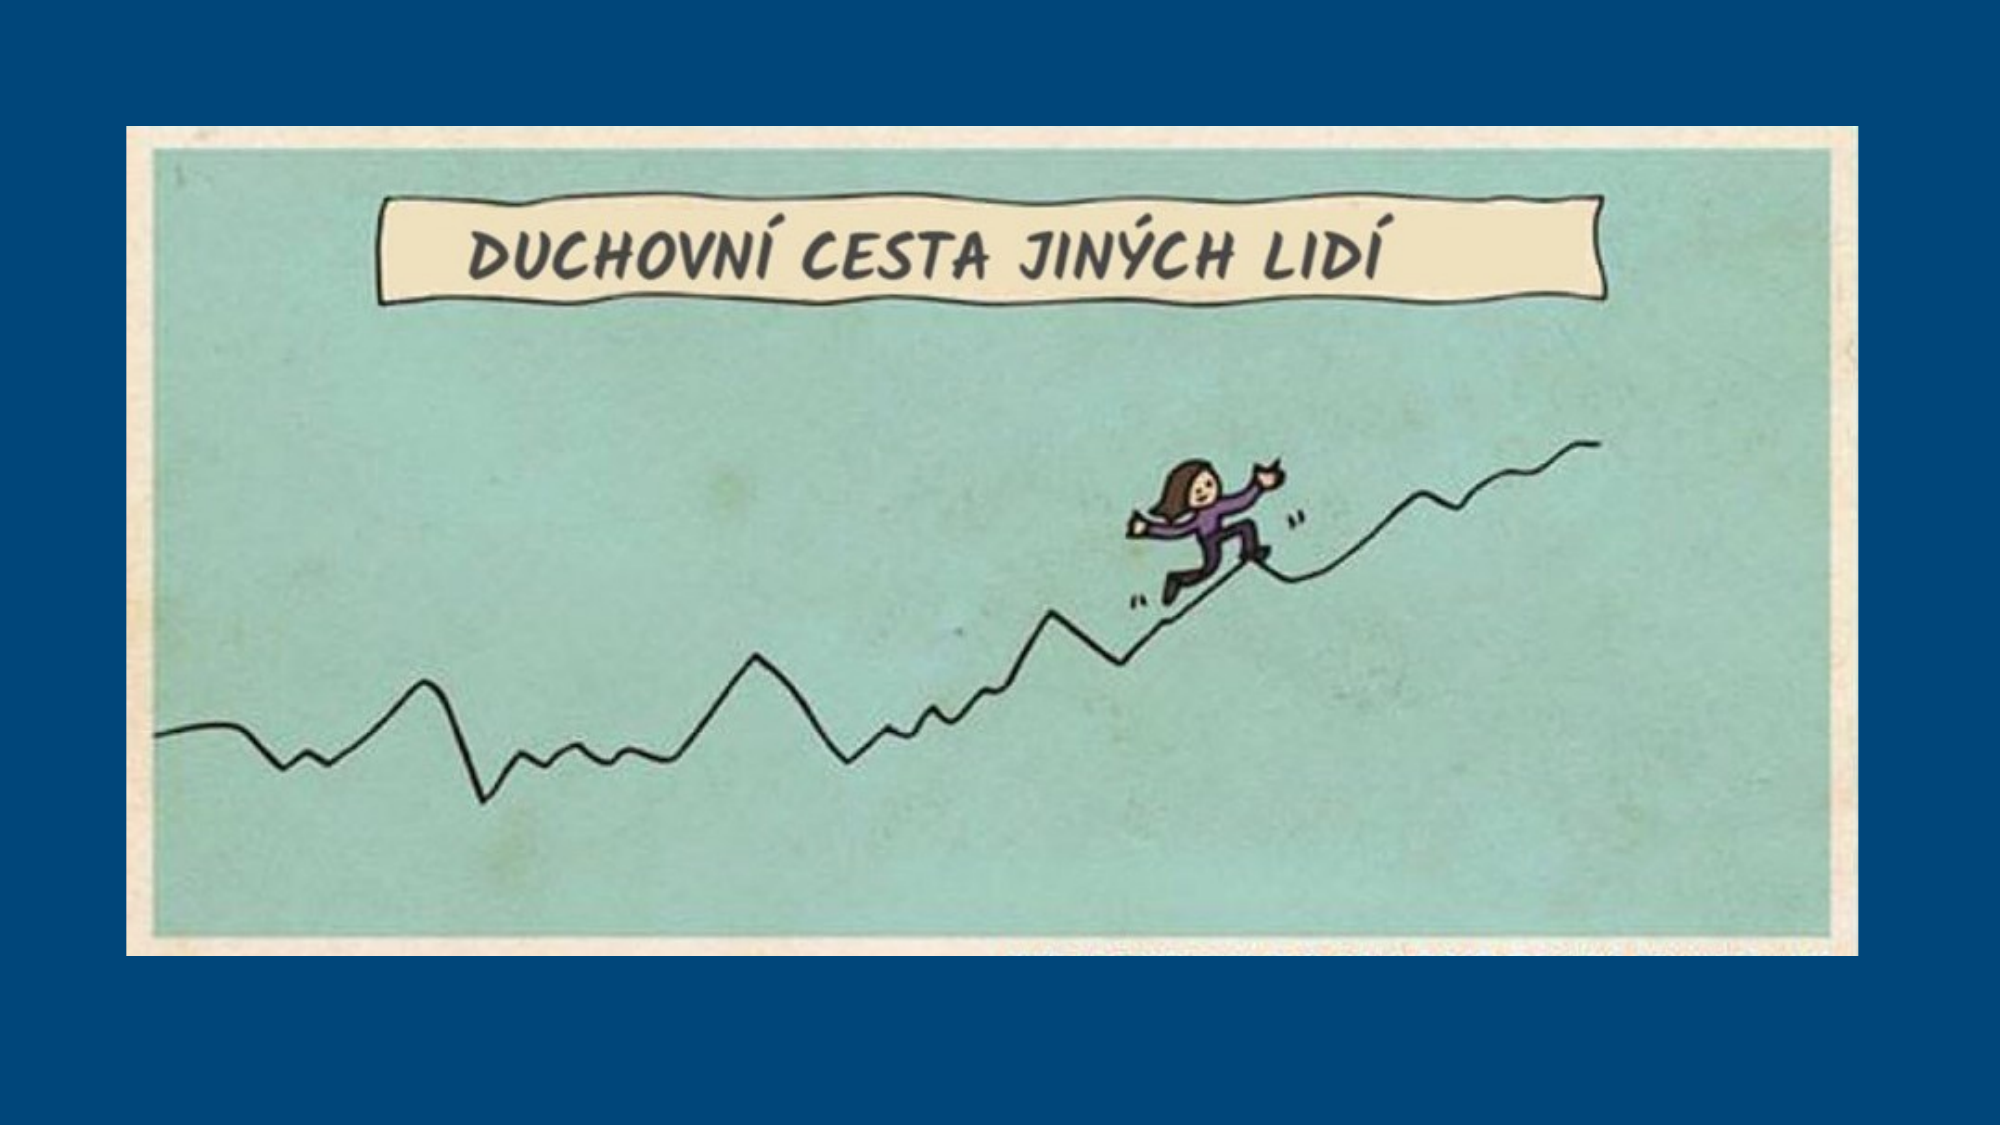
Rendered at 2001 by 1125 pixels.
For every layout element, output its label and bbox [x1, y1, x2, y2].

picture [126, 126, 1859, 956]
